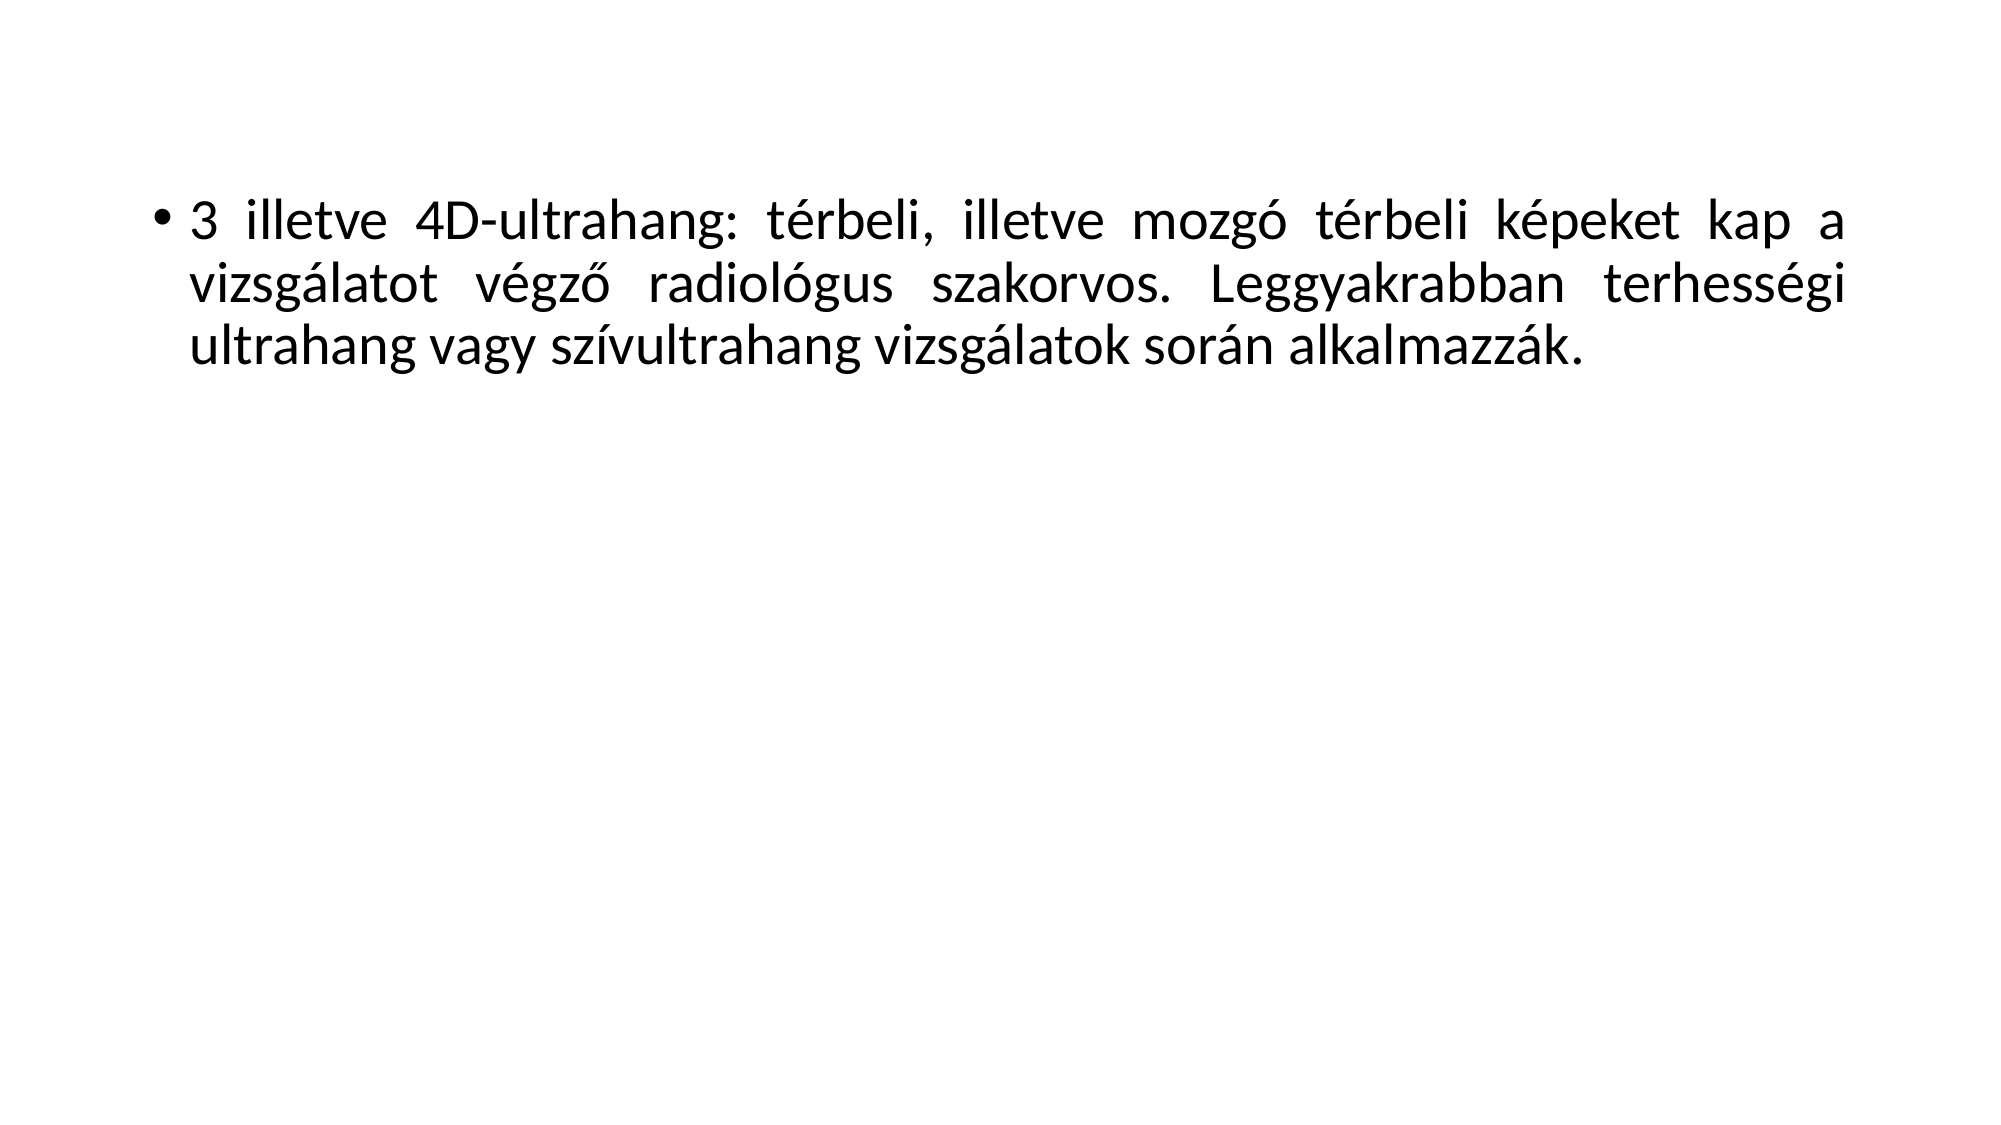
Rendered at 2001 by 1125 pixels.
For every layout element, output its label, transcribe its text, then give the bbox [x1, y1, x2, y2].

list 3 illetve 4D-ultrahang: térbeli, illetve mozgó térbeli képeket kap a vizsgálatot végző radiológus szakorvos. Leggyakrabban terhességi ultrahang vagy szívultrahang vizsgálatok során alkalmazzák. [137, 181, 1863, 1014]
